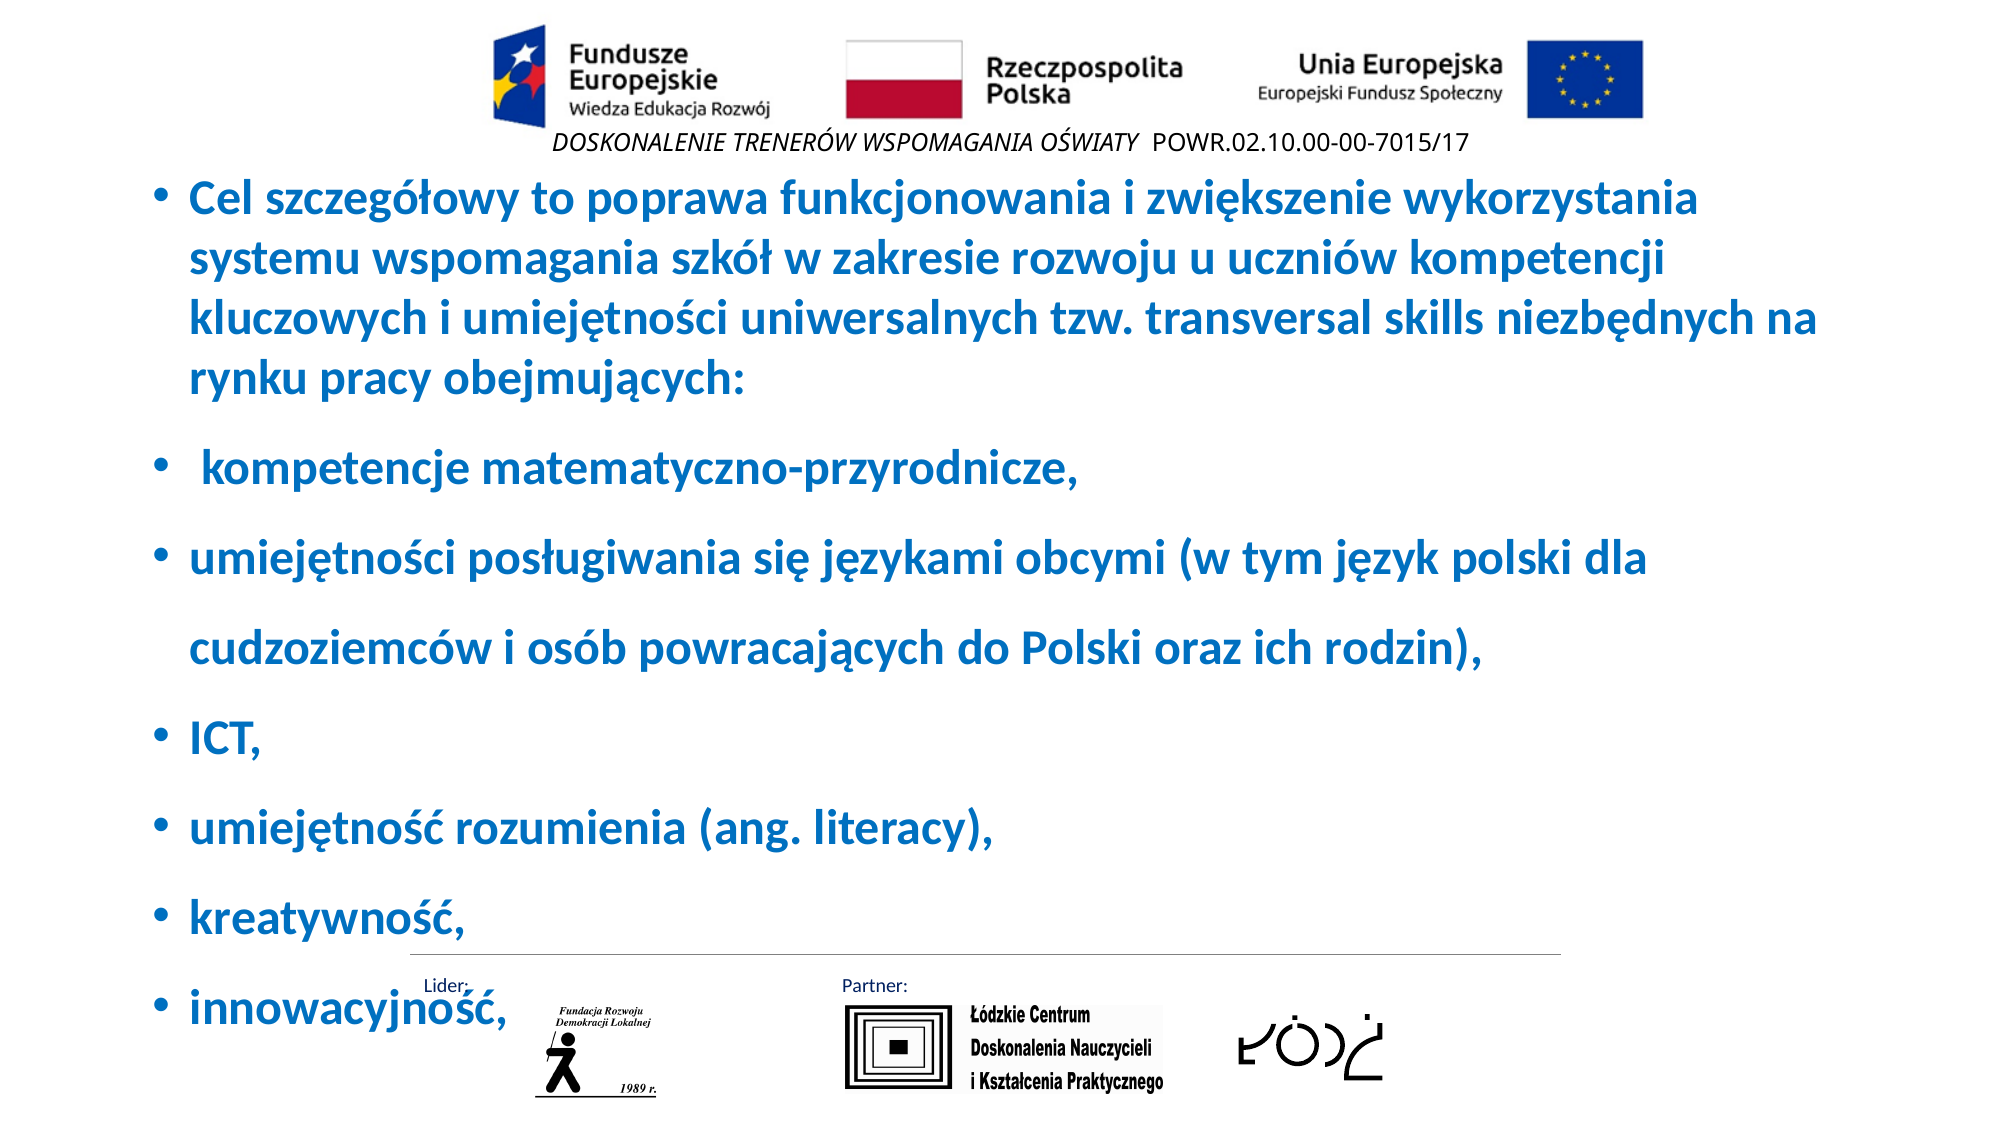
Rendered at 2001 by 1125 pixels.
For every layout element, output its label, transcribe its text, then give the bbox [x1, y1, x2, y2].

picture [384, 953, 1587, 1125]
list Cel szczegółowy to poprawa funkcjonowania i zwiększenie wykorzystania systemu wspomagania szkół w zakresie rozwoju u uczniów kompetencji kluczowych i umiejętności uniwersalnych tzw. transversal skills niezbędnych na rynku pracy obejmujących: kompetencje matematyczno-przyrodnicze, umiejętności posługiwania się językami obcymi (w tym język polski dla cudzoziemców i osób powracających do Polski oraz ich rodzin), ICT, umiejętność rozumienia (ang. literacy), kreatywność, innowacyjność, [137, 156, 1885, 834]
title DOSKONALENIE TRENERÓW WSPOMAGANIA OŚWIATY POWR.02.10.00-00-7015/17 [151, 0, 1871, 156]
picture [468, 0, 1669, 154]
